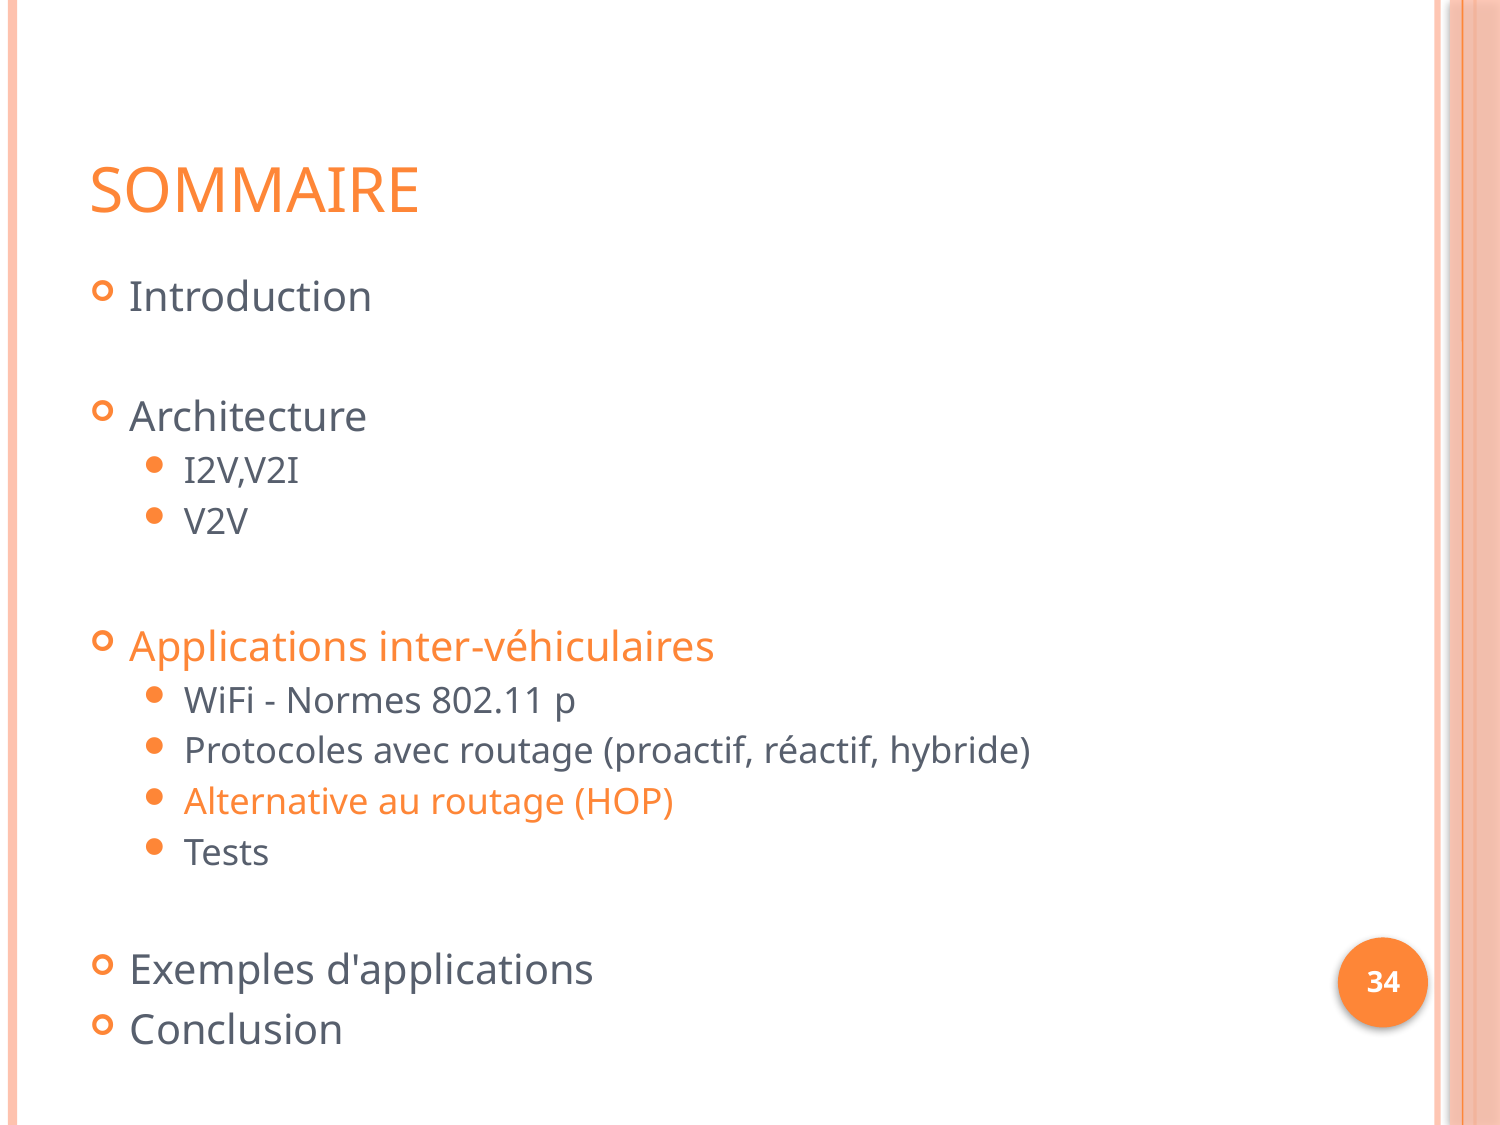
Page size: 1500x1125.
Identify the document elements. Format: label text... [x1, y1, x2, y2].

list Introduction Architecture I2V,V2I V2V Applications inter-véhiculaires WiFi - Normes 802.11 p Protocoles avec routage (proactif, réactif, hybride) Alternative au routage (HOP) Tests Exemples d'applications Conclusion [75, 262, 1300, 1062]
slide_number 34 [1333, 940, 1434, 1027]
title Sommaire [75, 45, 1300, 233]
